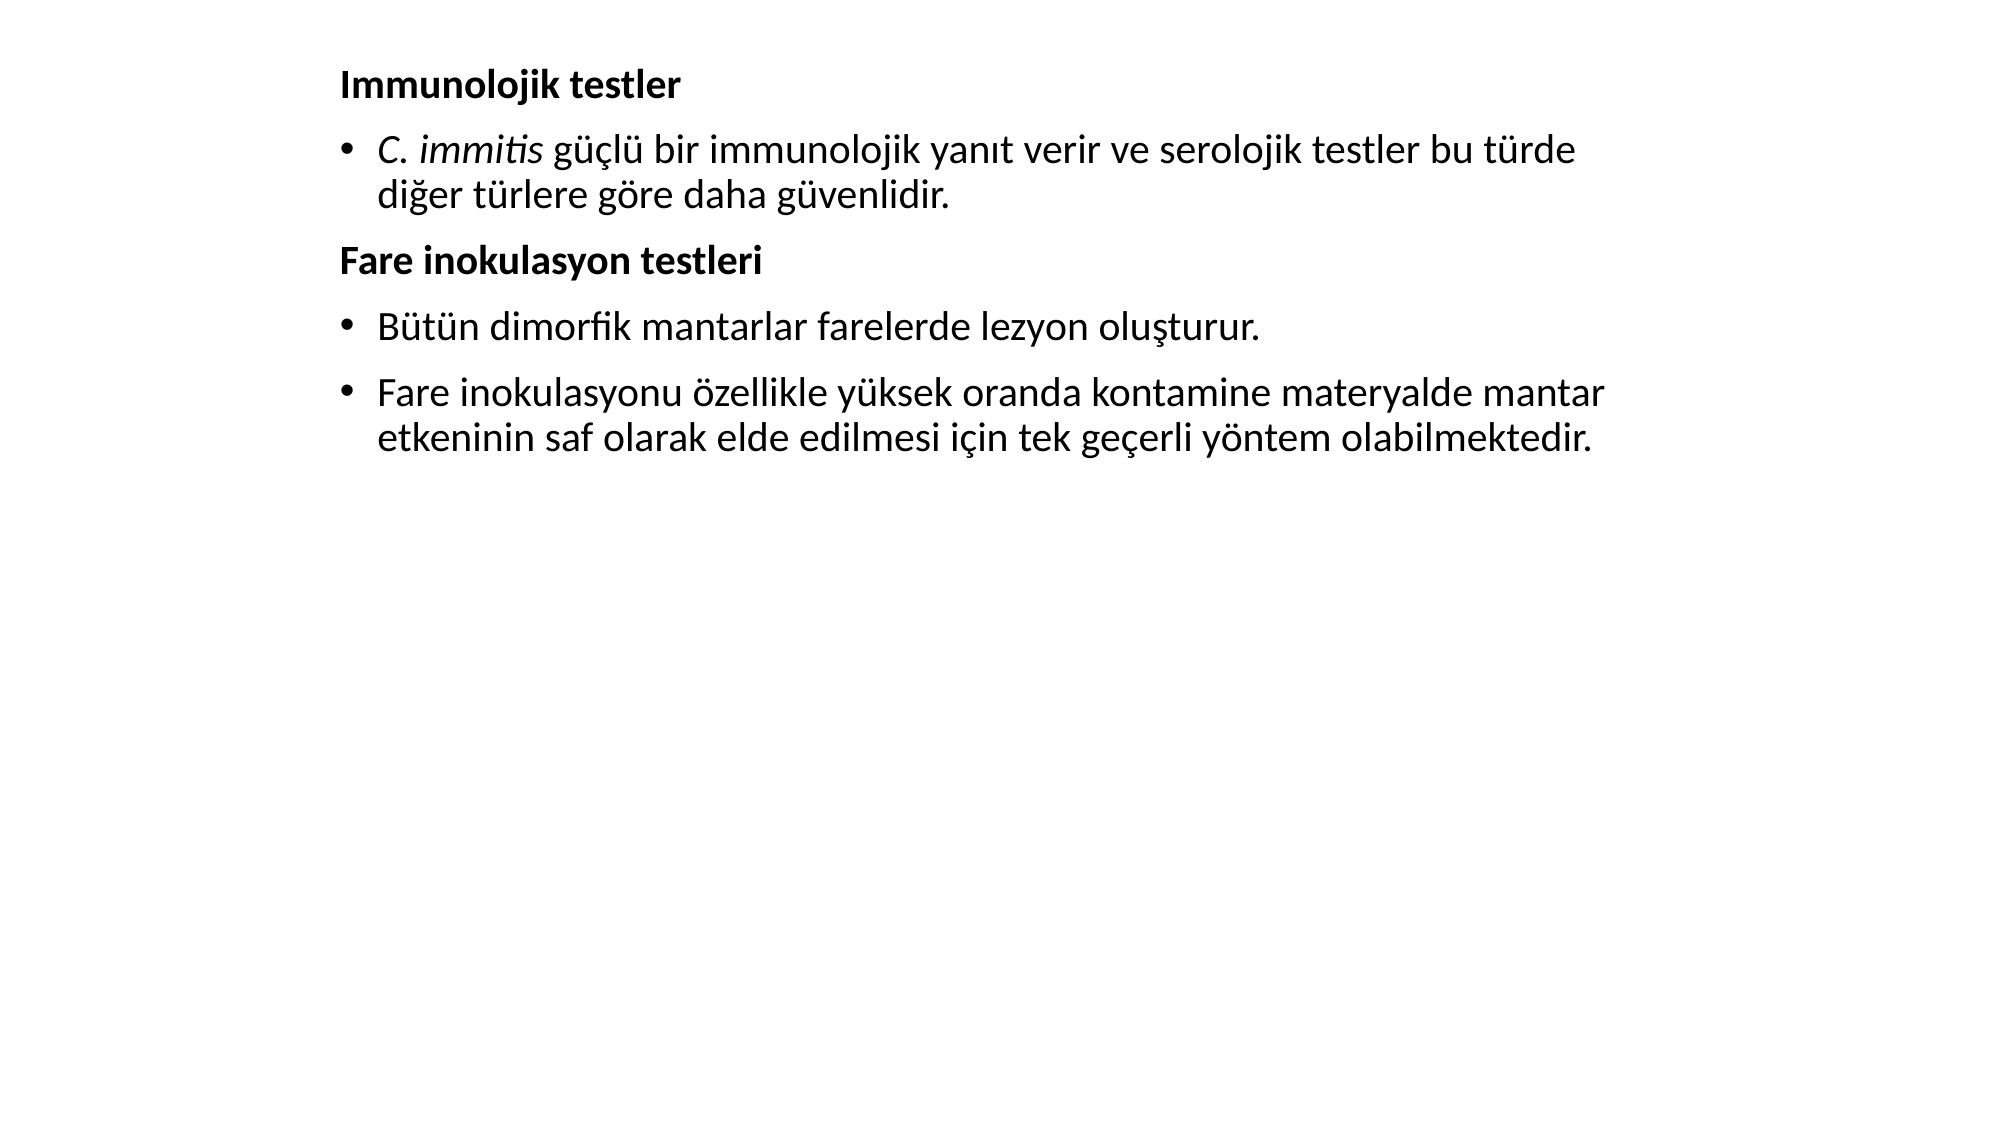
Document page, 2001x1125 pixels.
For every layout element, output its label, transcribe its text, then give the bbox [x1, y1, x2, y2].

list Immunolojik testler C. immitis güçlü bir immunolojik yanıt verir ve serolojik testler bu türde diğer türlere göre daha güvenlidir. Fare inokulasyon testleri Bütün dimorfik mantarlar farelerde lezyon oluşturur. Fare inokulasyonu özellikle yüksek oranda kontamine materyalde mantar etkeninin saf olarak elde edilmesi için tek geçerli yöntem olabilmektedir. [324, 54, 1675, 1005]
